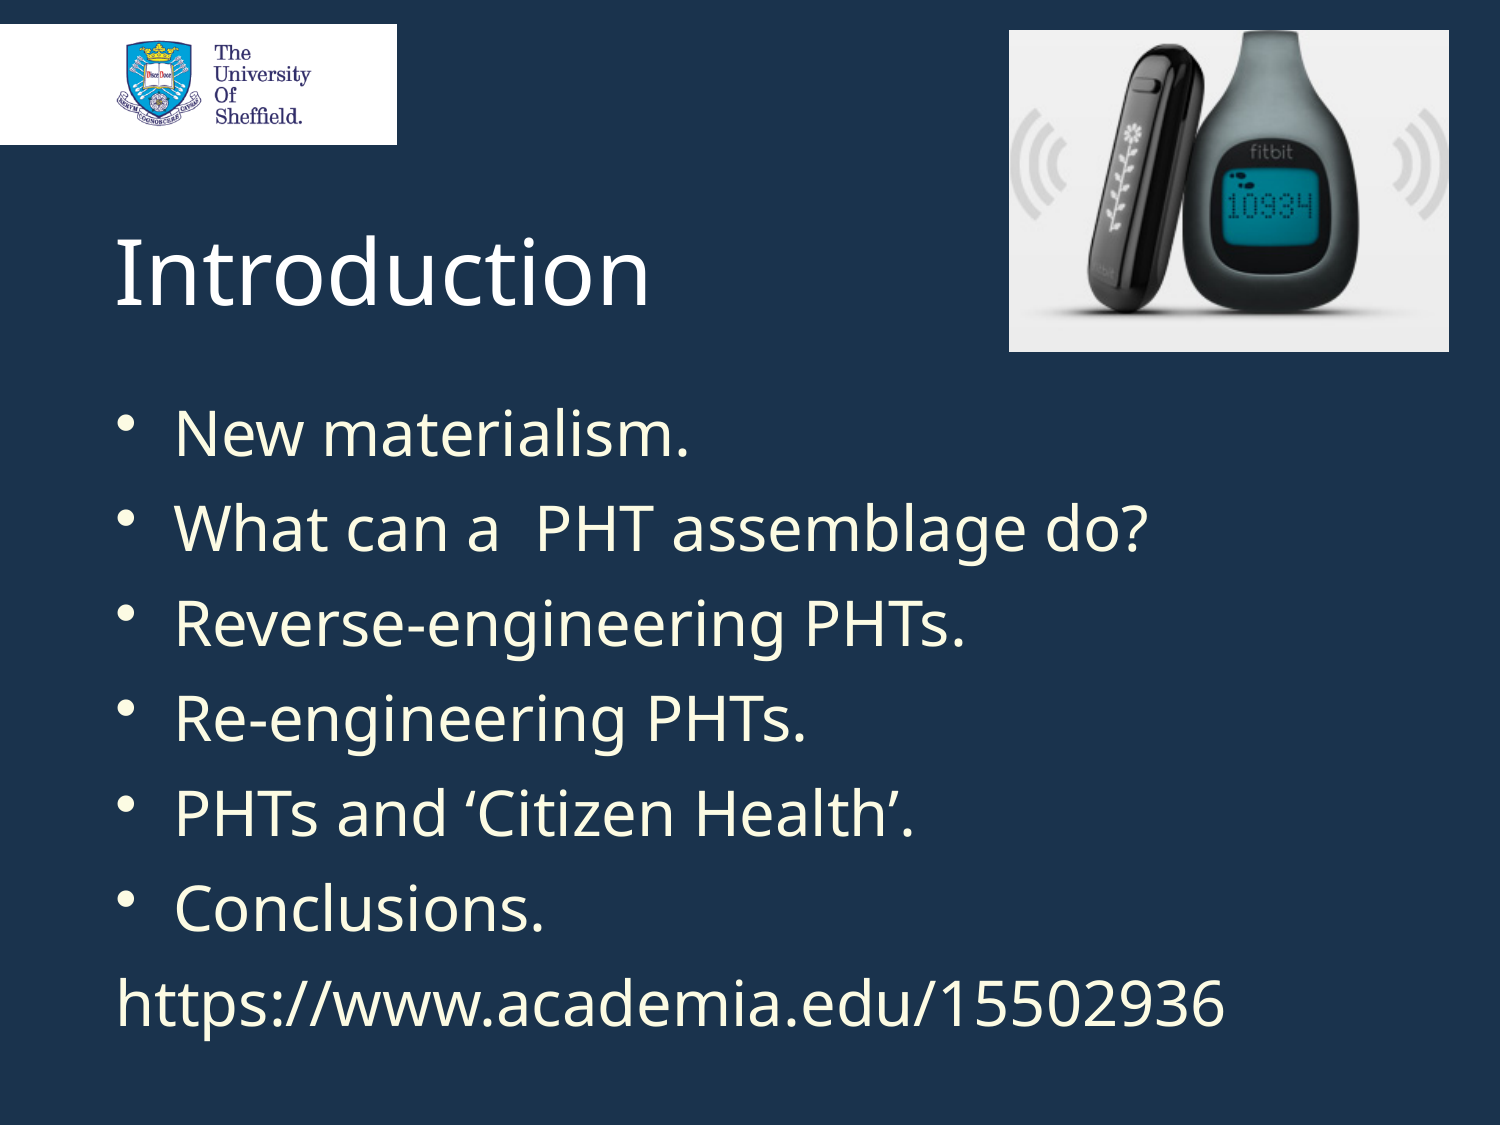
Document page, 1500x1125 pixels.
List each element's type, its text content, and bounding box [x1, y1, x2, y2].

title Introduction [99, 224, 1004, 351]
list New materialism. What can a PHT assemblage do? Reverse-engineering PHTs. Re-engineering PHTs. PHTs and ‘Citizen Health’. Conclusions. https://www.academia.edu/15502936 [100, 385, 1451, 1048]
picture [0, 24, 397, 145]
picture [1009, 30, 1450, 352]
